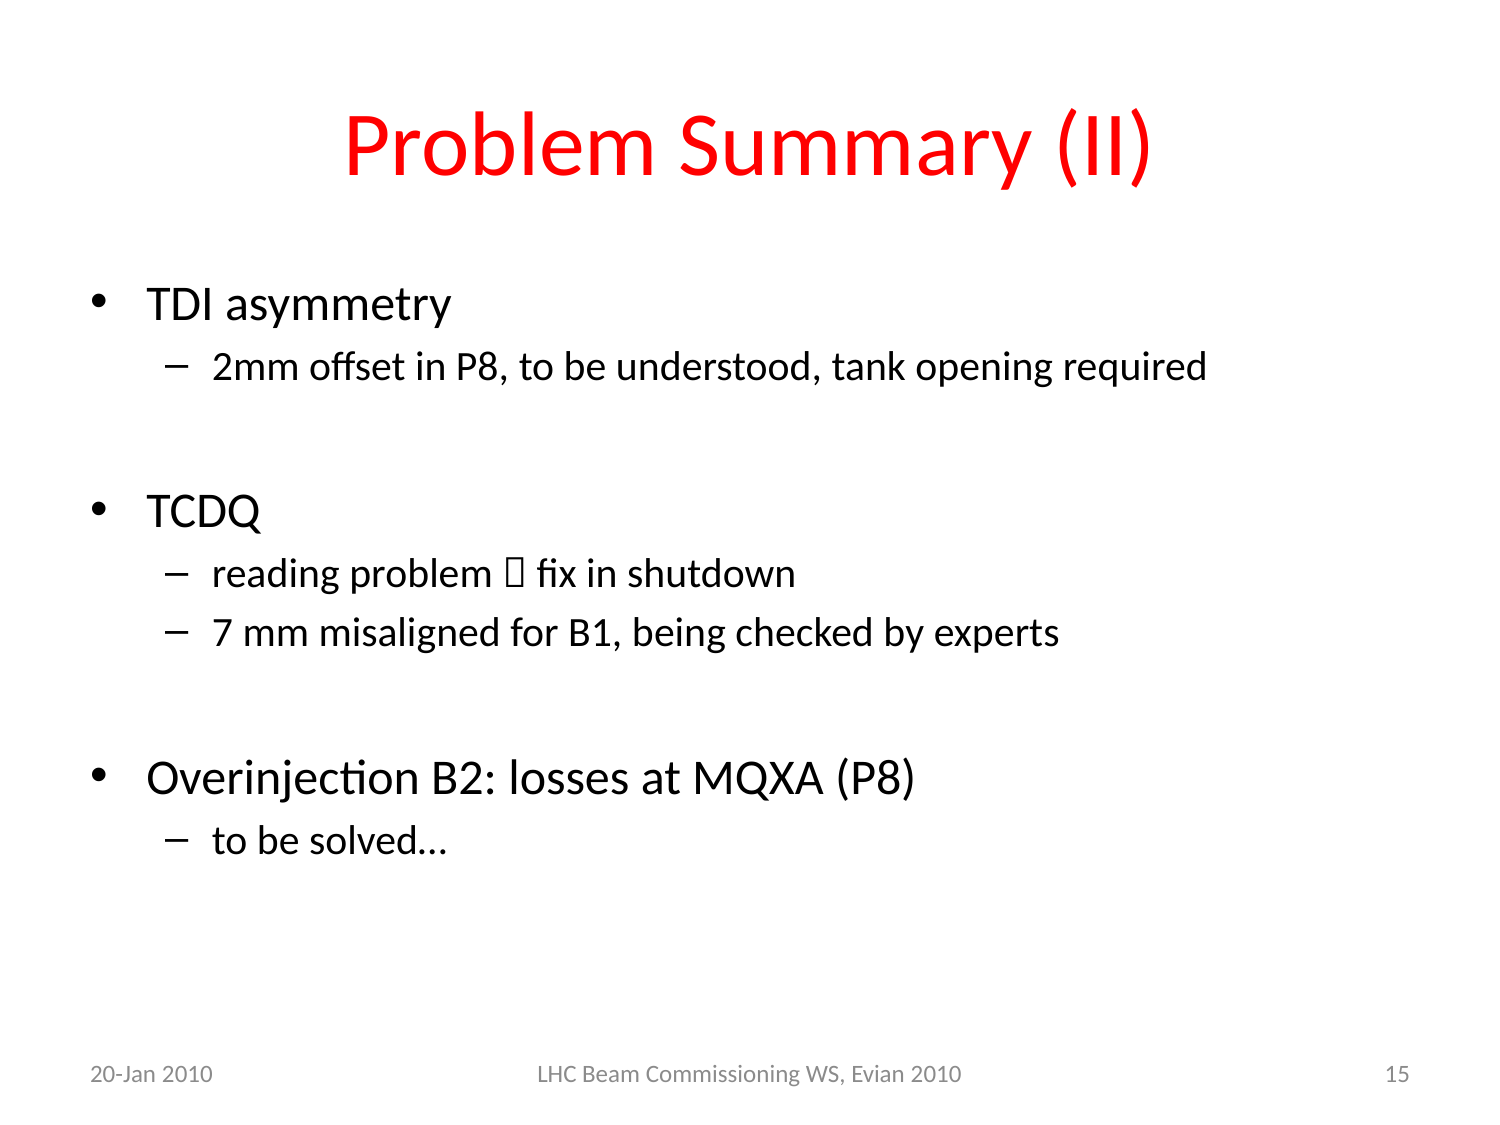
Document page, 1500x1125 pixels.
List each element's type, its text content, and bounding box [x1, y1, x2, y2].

footer LHC Beam Commissioning WS, Evian 2010 [512, 1042, 988, 1103]
slide_number 15 [1074, 1042, 1425, 1103]
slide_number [75, 1042, 425, 1103]
list TDI asymmetry 2mm offset in P8, to be understood, tank opening required TCDQ reading problem  fix in shutdown 7 mm misaligned for B1, being checked by experts Overinjection B2: losses at MQXA (P8) to be solved… [75, 262, 1425, 1005]
title Problem Summary (II) [75, 45, 1425, 233]
